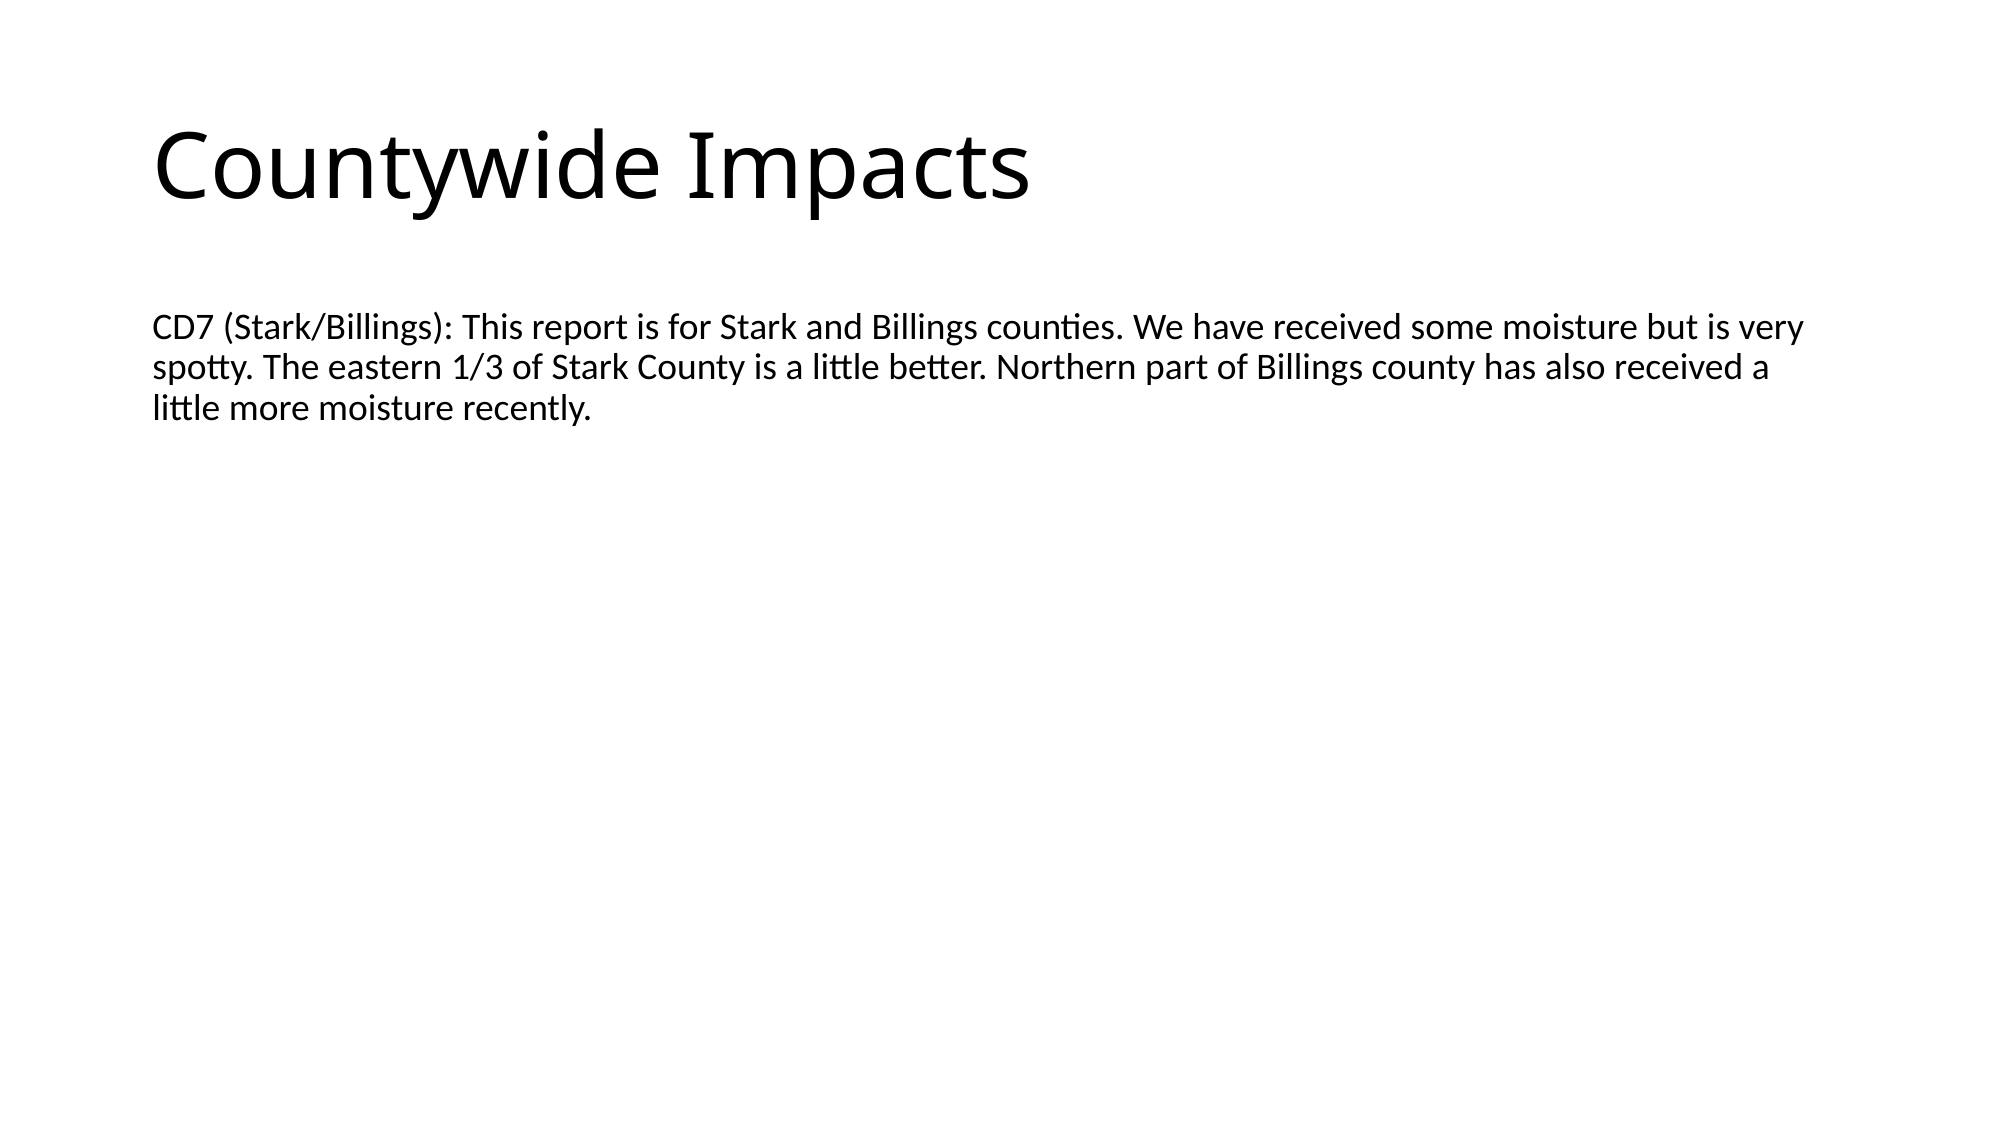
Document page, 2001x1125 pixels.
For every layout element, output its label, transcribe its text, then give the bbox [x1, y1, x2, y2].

list CD7 (Stark/Billings): This report is for Stark and Billings counties. We have received some moisture but is very spotty. The eastern 1/3 of Stark County is a little better. Northern part of Billings county has also received a little more moisture recently. [137, 299, 1863, 1014]
title Countywide Impacts [137, 59, 1863, 278]
